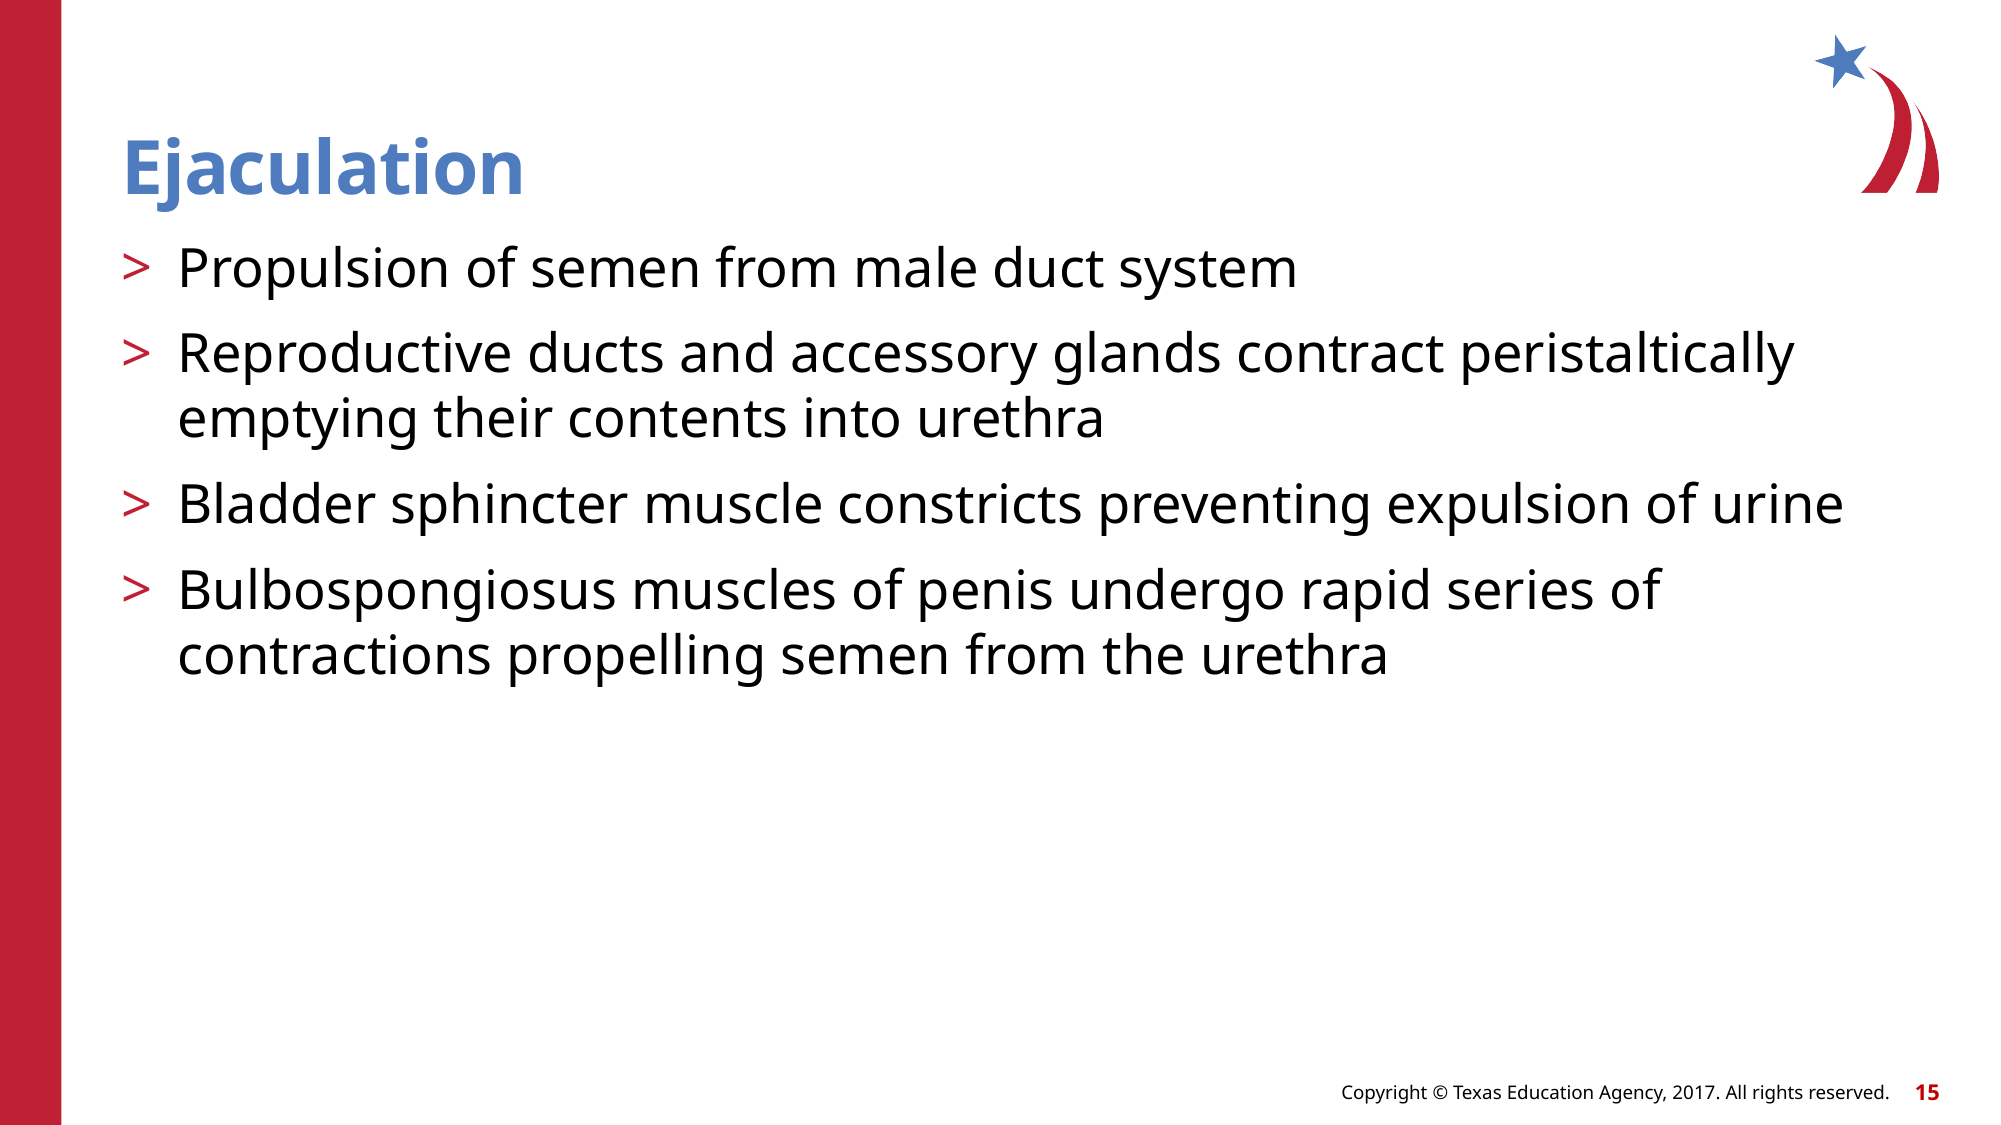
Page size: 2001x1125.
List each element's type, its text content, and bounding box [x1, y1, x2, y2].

list Propulsion of semen from male duct system Reproductive ducts and accessory glands contract peristaltically emptying their contents into urethra Bladder sphincter muscle constricts preventing expulsion of urine Bulbospongiosus muscles of penis undergo rapid series of contractions propelling semen from the urethra [121, 233, 1936, 1010]
title Ejaculation [121, 66, 1772, 211]
picture [1814, 34, 1939, 193]
